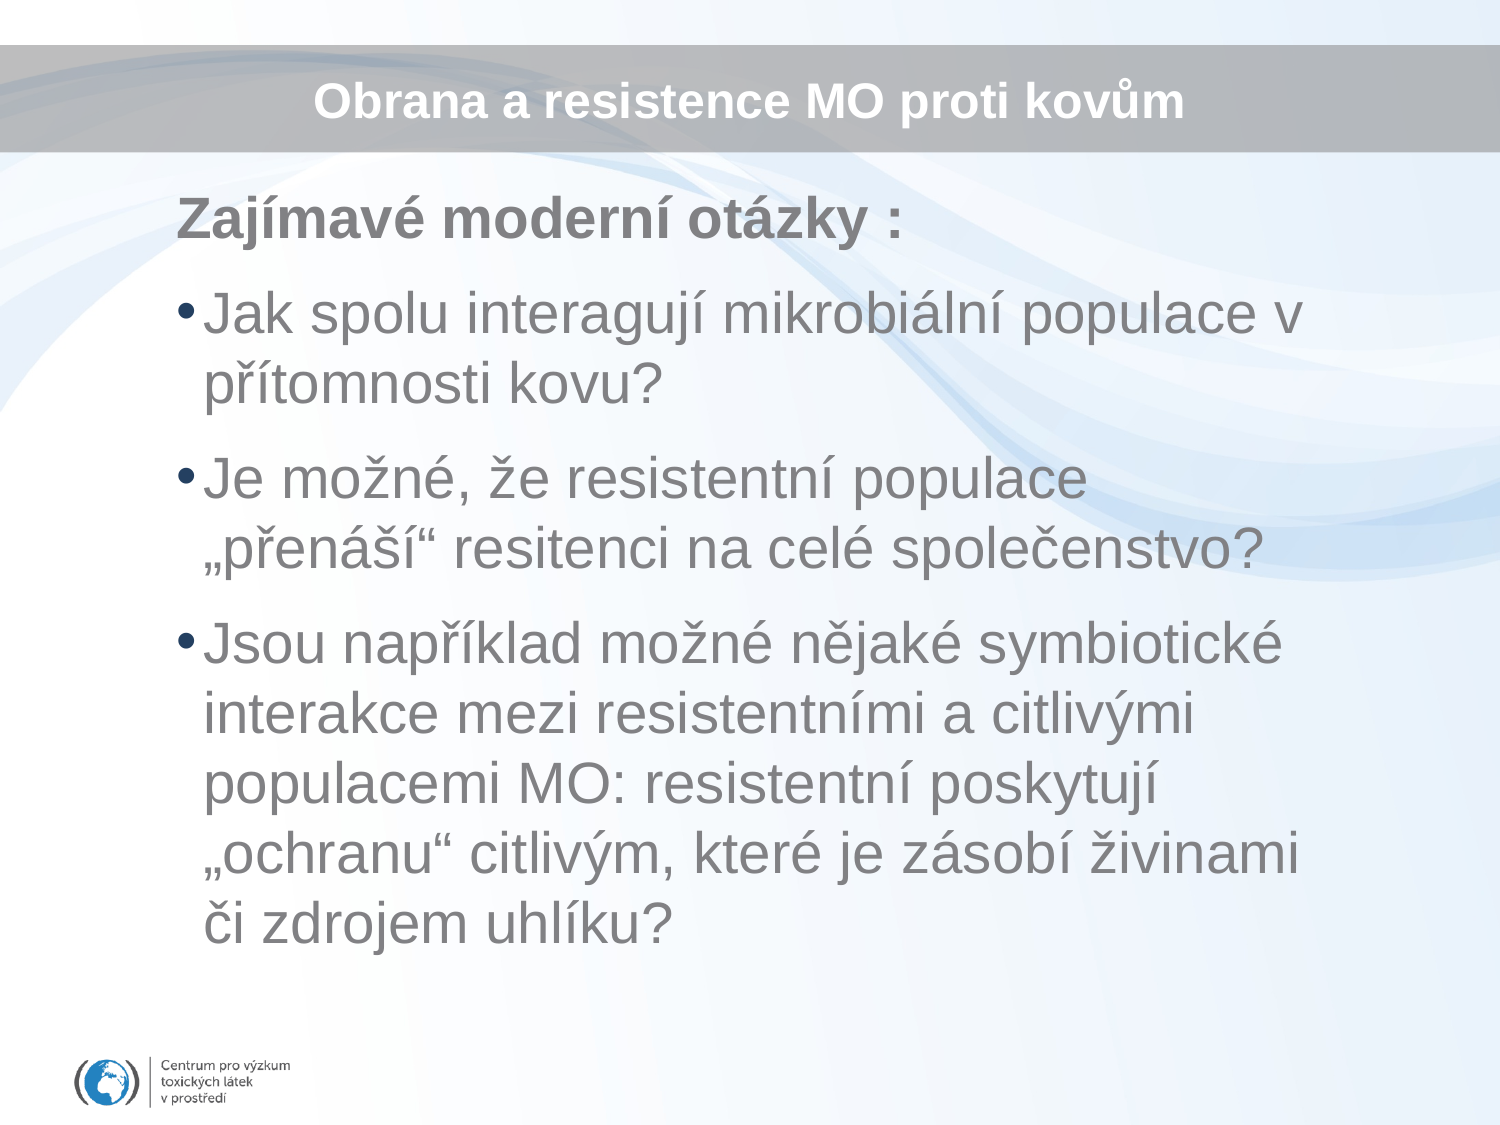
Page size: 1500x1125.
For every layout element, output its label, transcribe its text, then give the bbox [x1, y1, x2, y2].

title Obrana a resistence MO proti kovům [0, 45, 1500, 153]
picture [0, 153, 1500, 1125]
picture [0, 0, 1500, 45]
list Zajímavé moderní otázky : Jak spolu interagují mikrobiální populace v přítomnosti kovu? Je možné, že resistentní populace „přenáší“ resitenci na celé společenstvo? Jsou například možné nějaké symbiotické interakce mezi resistentními a citlivými populacemi MO: resistentní poskytují „ochranu“ citlivým, které je zásobí živinami či zdrojem uhlíku? [159, 172, 1341, 1036]
